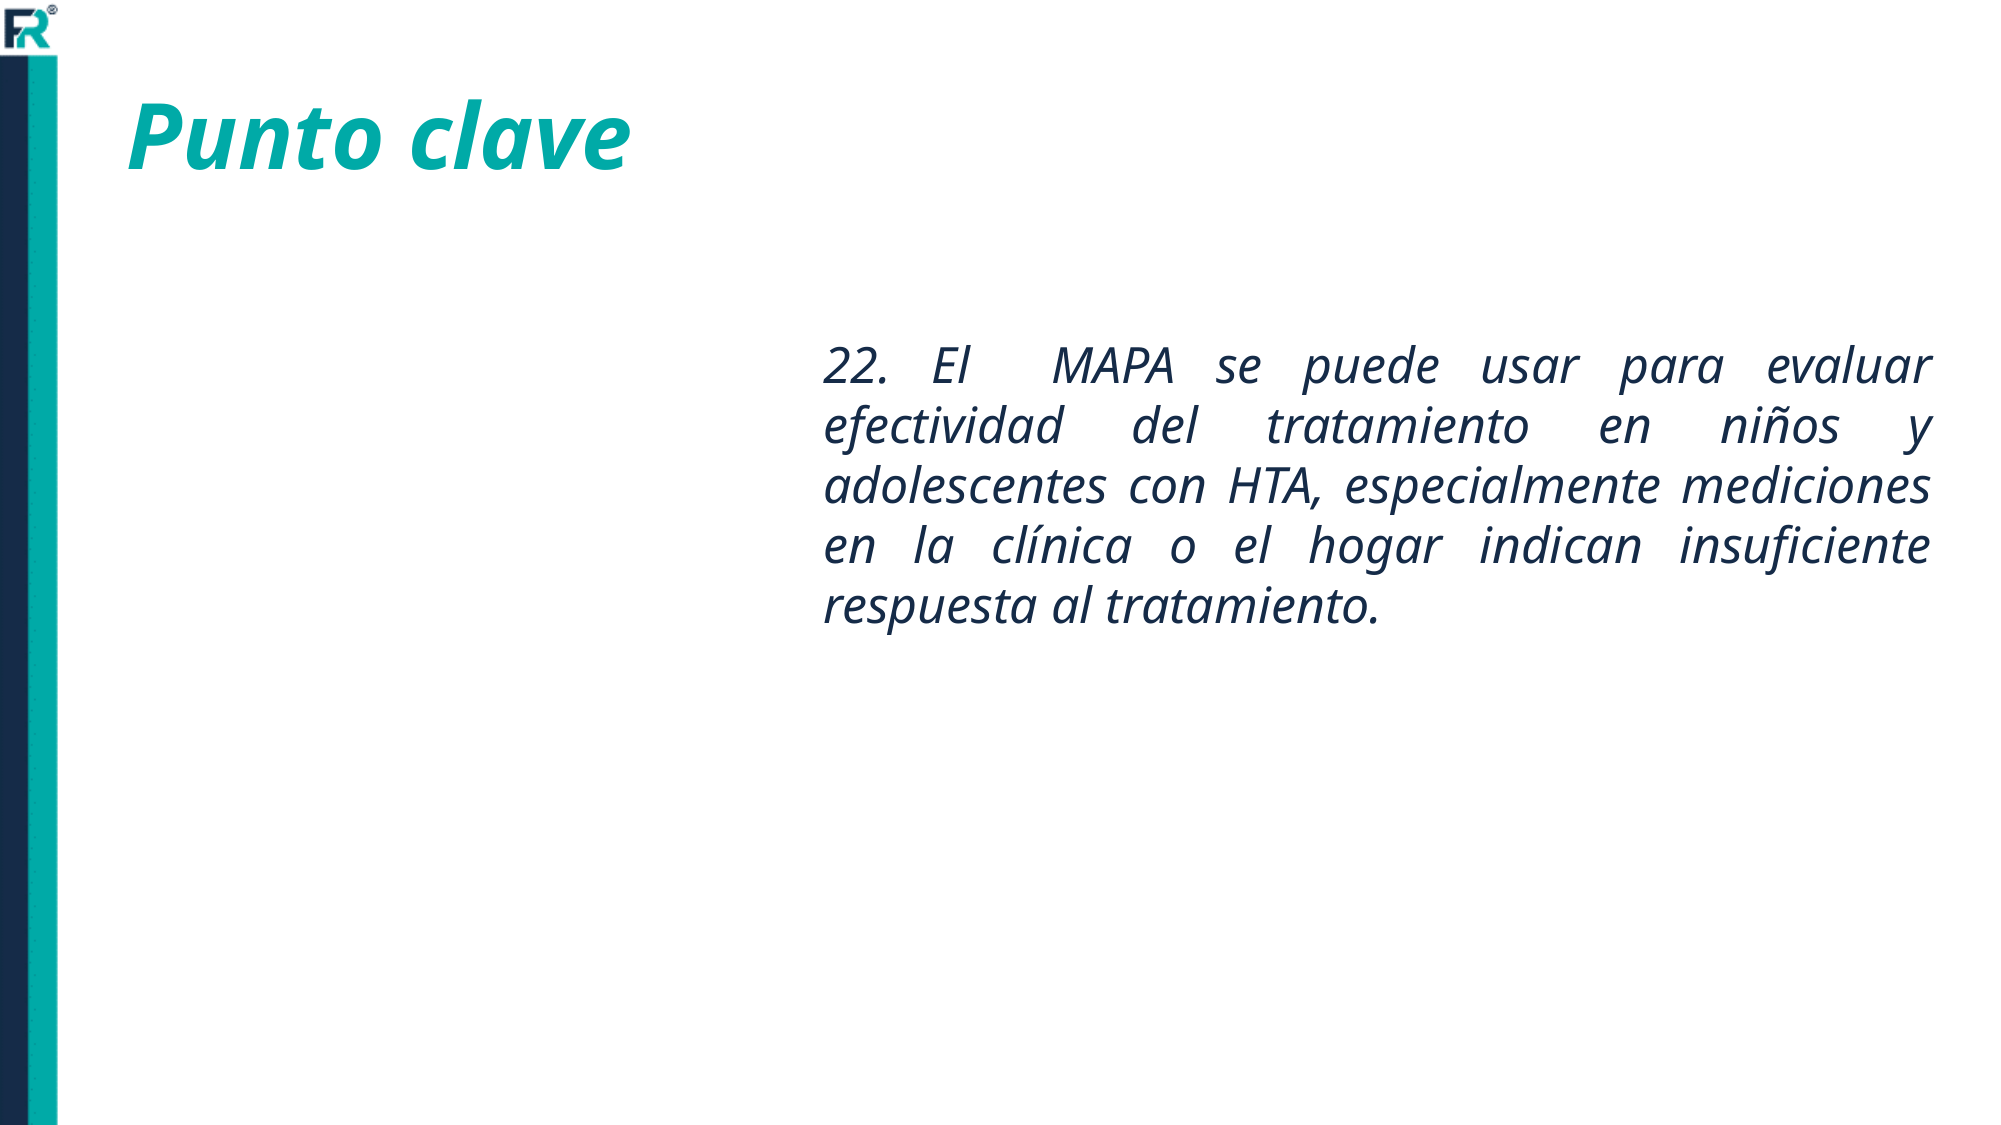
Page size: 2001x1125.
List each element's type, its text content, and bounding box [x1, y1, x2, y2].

picture [0, 0, 2001, 1125]
title Punto clave [106, 31, 1832, 249]
list 22. El MAPA se puede usar para evaluar efectividad del tratamiento en niños y adolescentes con HTA, especialmente mediciones en la clínica o el hogar indican insuficiente respuesta al tratamiento. [803, 313, 1953, 1028]
